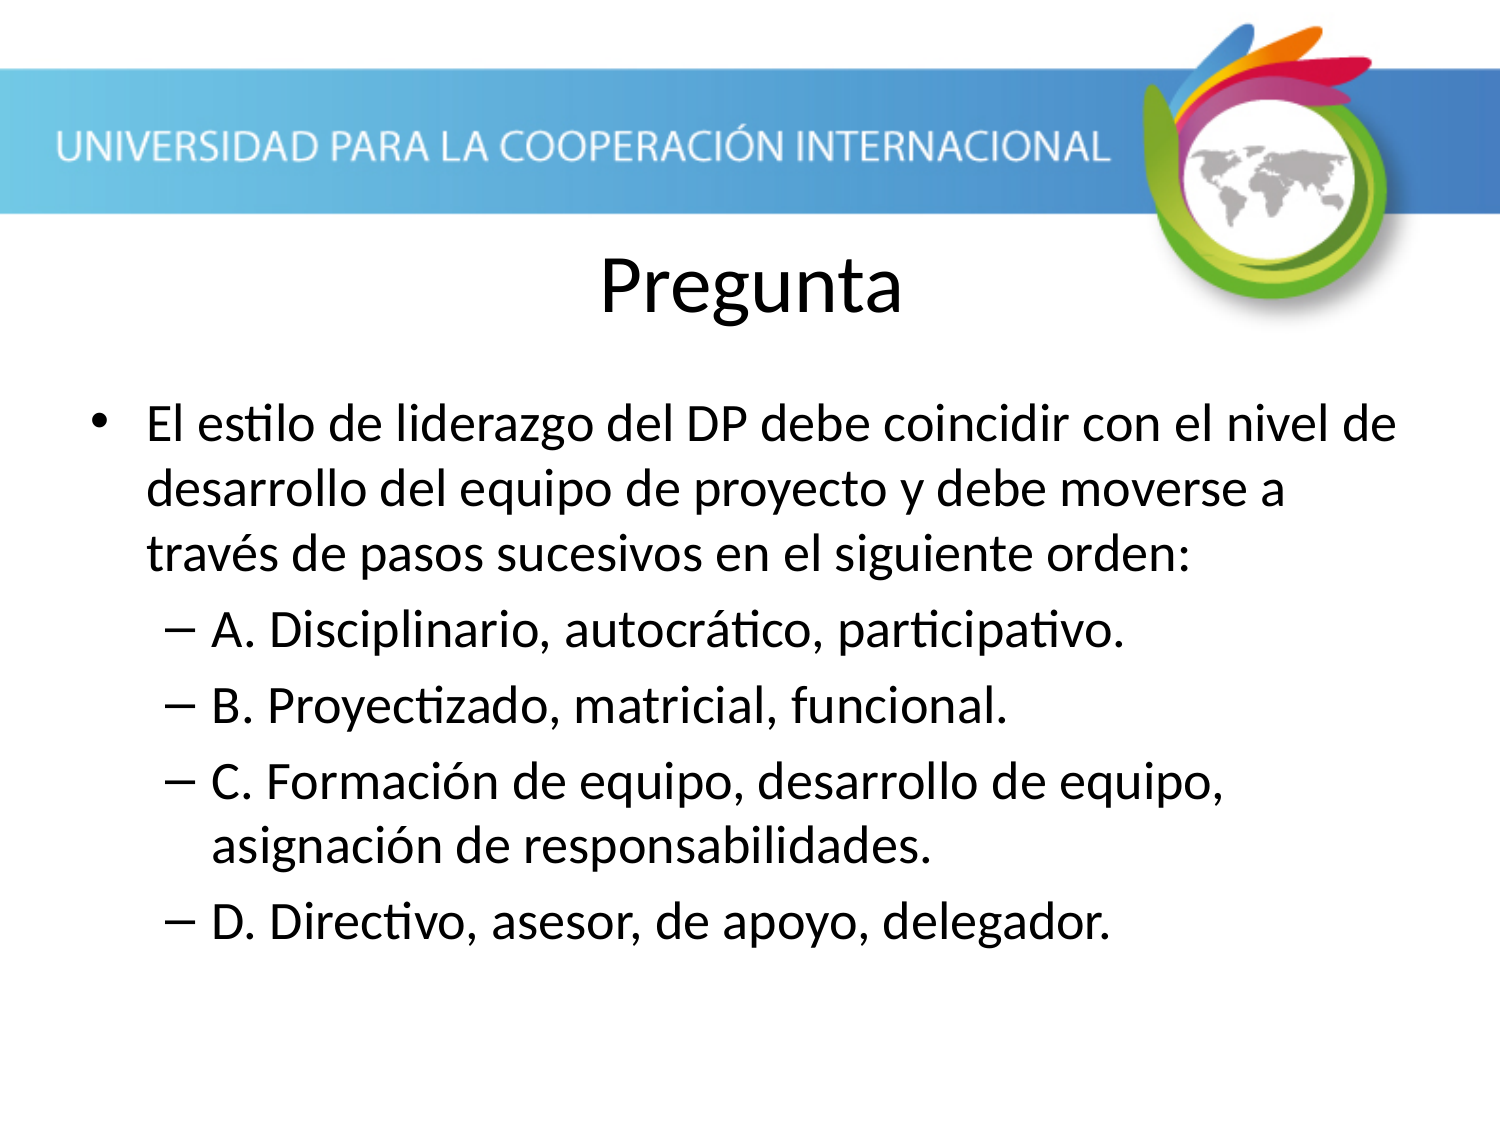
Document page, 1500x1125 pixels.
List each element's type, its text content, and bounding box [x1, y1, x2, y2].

picture [0, 0, 1500, 1125]
list El estilo de liderazgo del DP debe coincidir con el nivel de desarrollo del equipo de proyecto y debe moverse a través de pasos sucesivos en el siguiente orden: A. Disciplinario, autocrático, participativo. B. Proyectizado, matricial, funcional. C. Formación de equipo, desarrollo de equipo, asignación de responsabilidades. D. Directivo, asesor, de apoyo, delegador. [74, 379, 1426, 1036]
title Pregunta [76, 196, 1428, 362]
